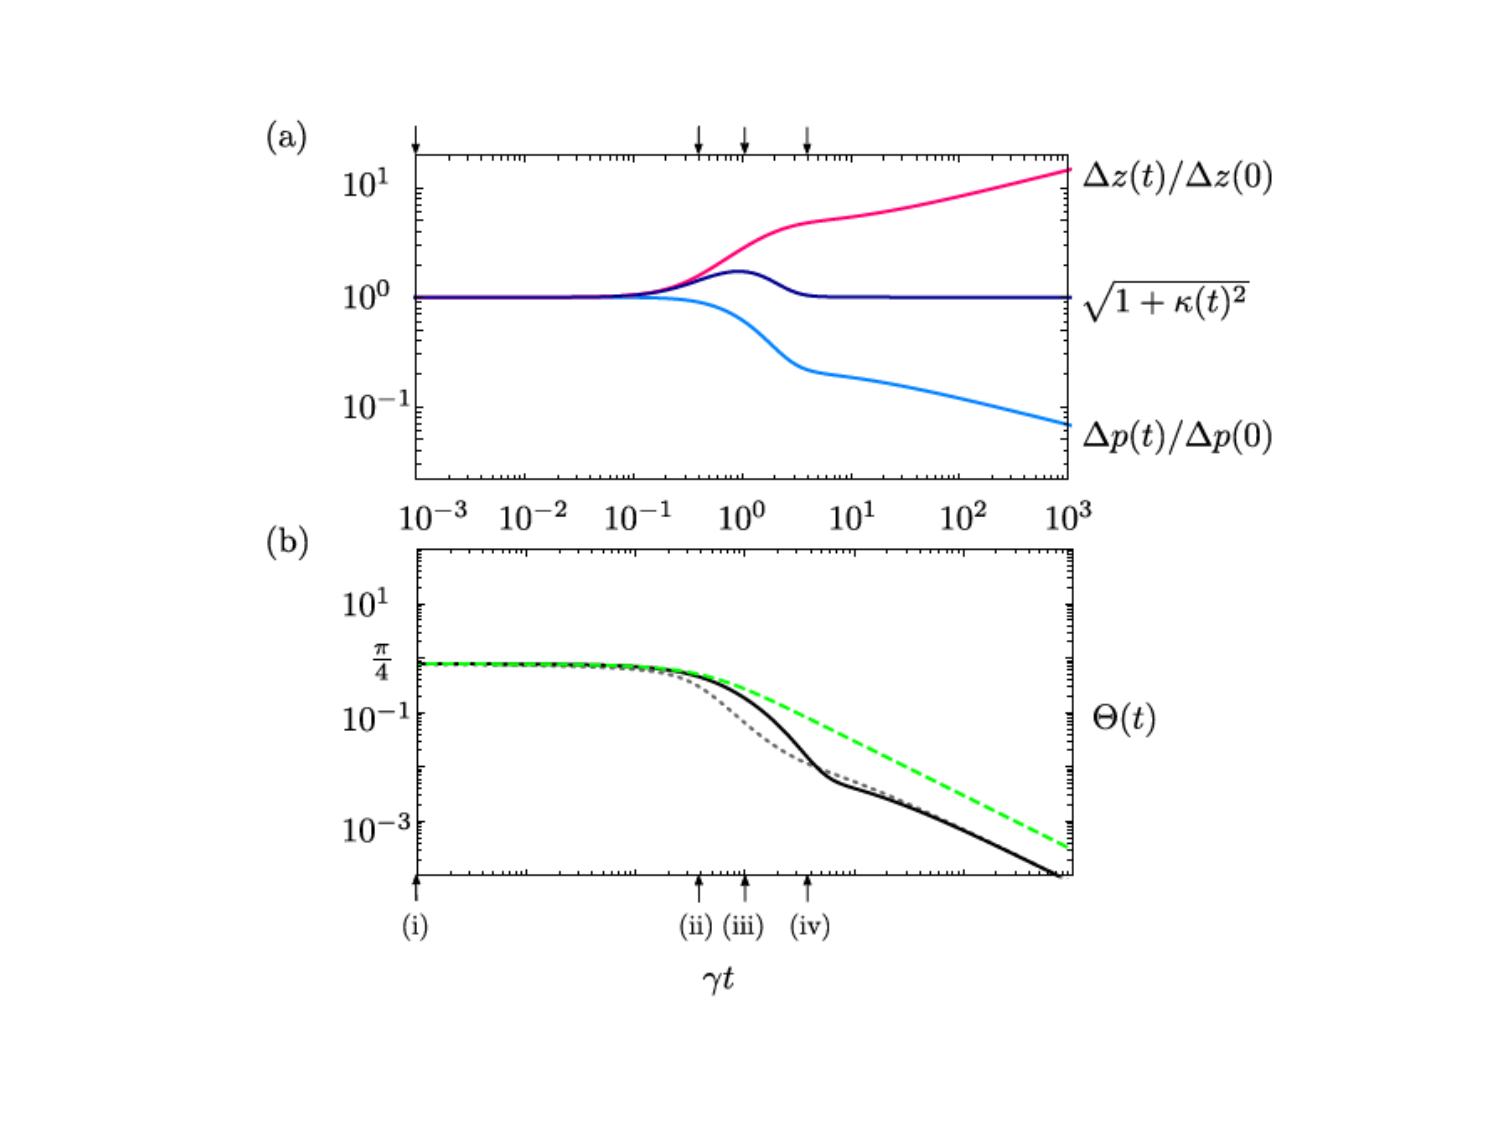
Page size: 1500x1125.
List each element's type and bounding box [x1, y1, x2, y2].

picture [189, 101, 1311, 1024]
